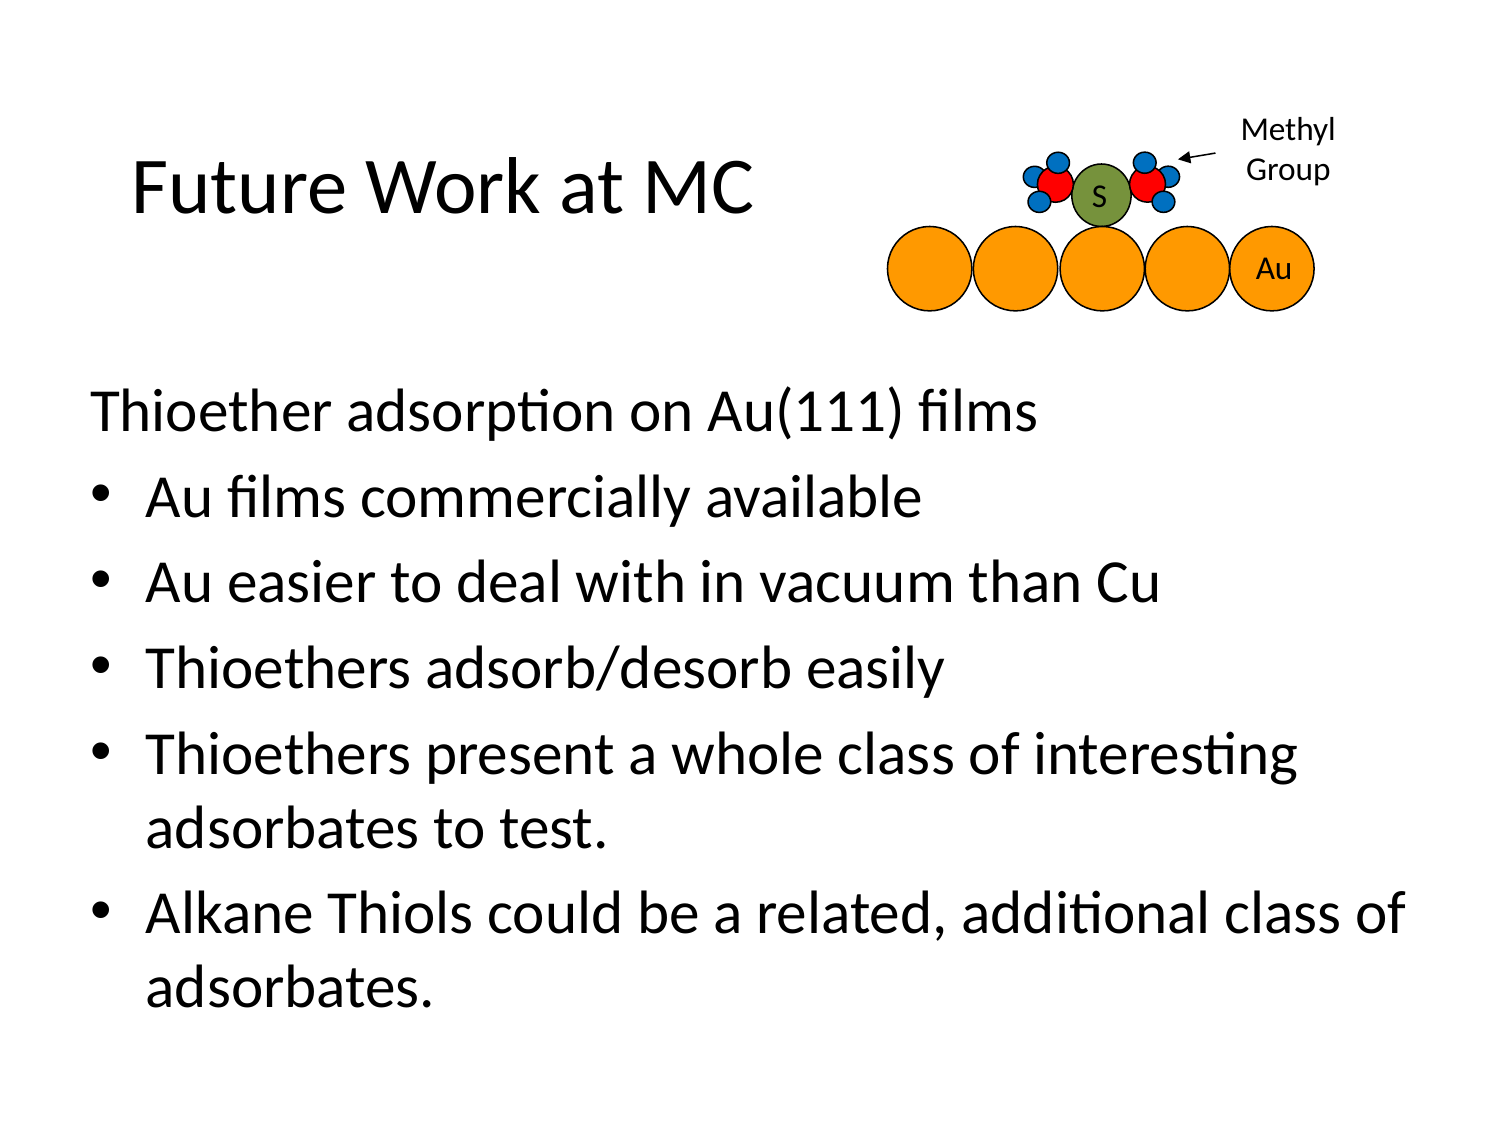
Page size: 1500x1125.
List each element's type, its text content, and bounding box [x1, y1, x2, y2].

list Thioether adsorption on Au(111) films Au films commercially available Au easier to deal with in vacuum than Cu Thioethers adsorb/desorb easily Thioethers present a whole class of interesting adsorbates to test. Alkane Thiols could be a related, additional class of adsorbates. [75, 362, 1425, 1030]
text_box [887, 99, 1376, 312]
title Future Work at MC [75, 87, 813, 275]
